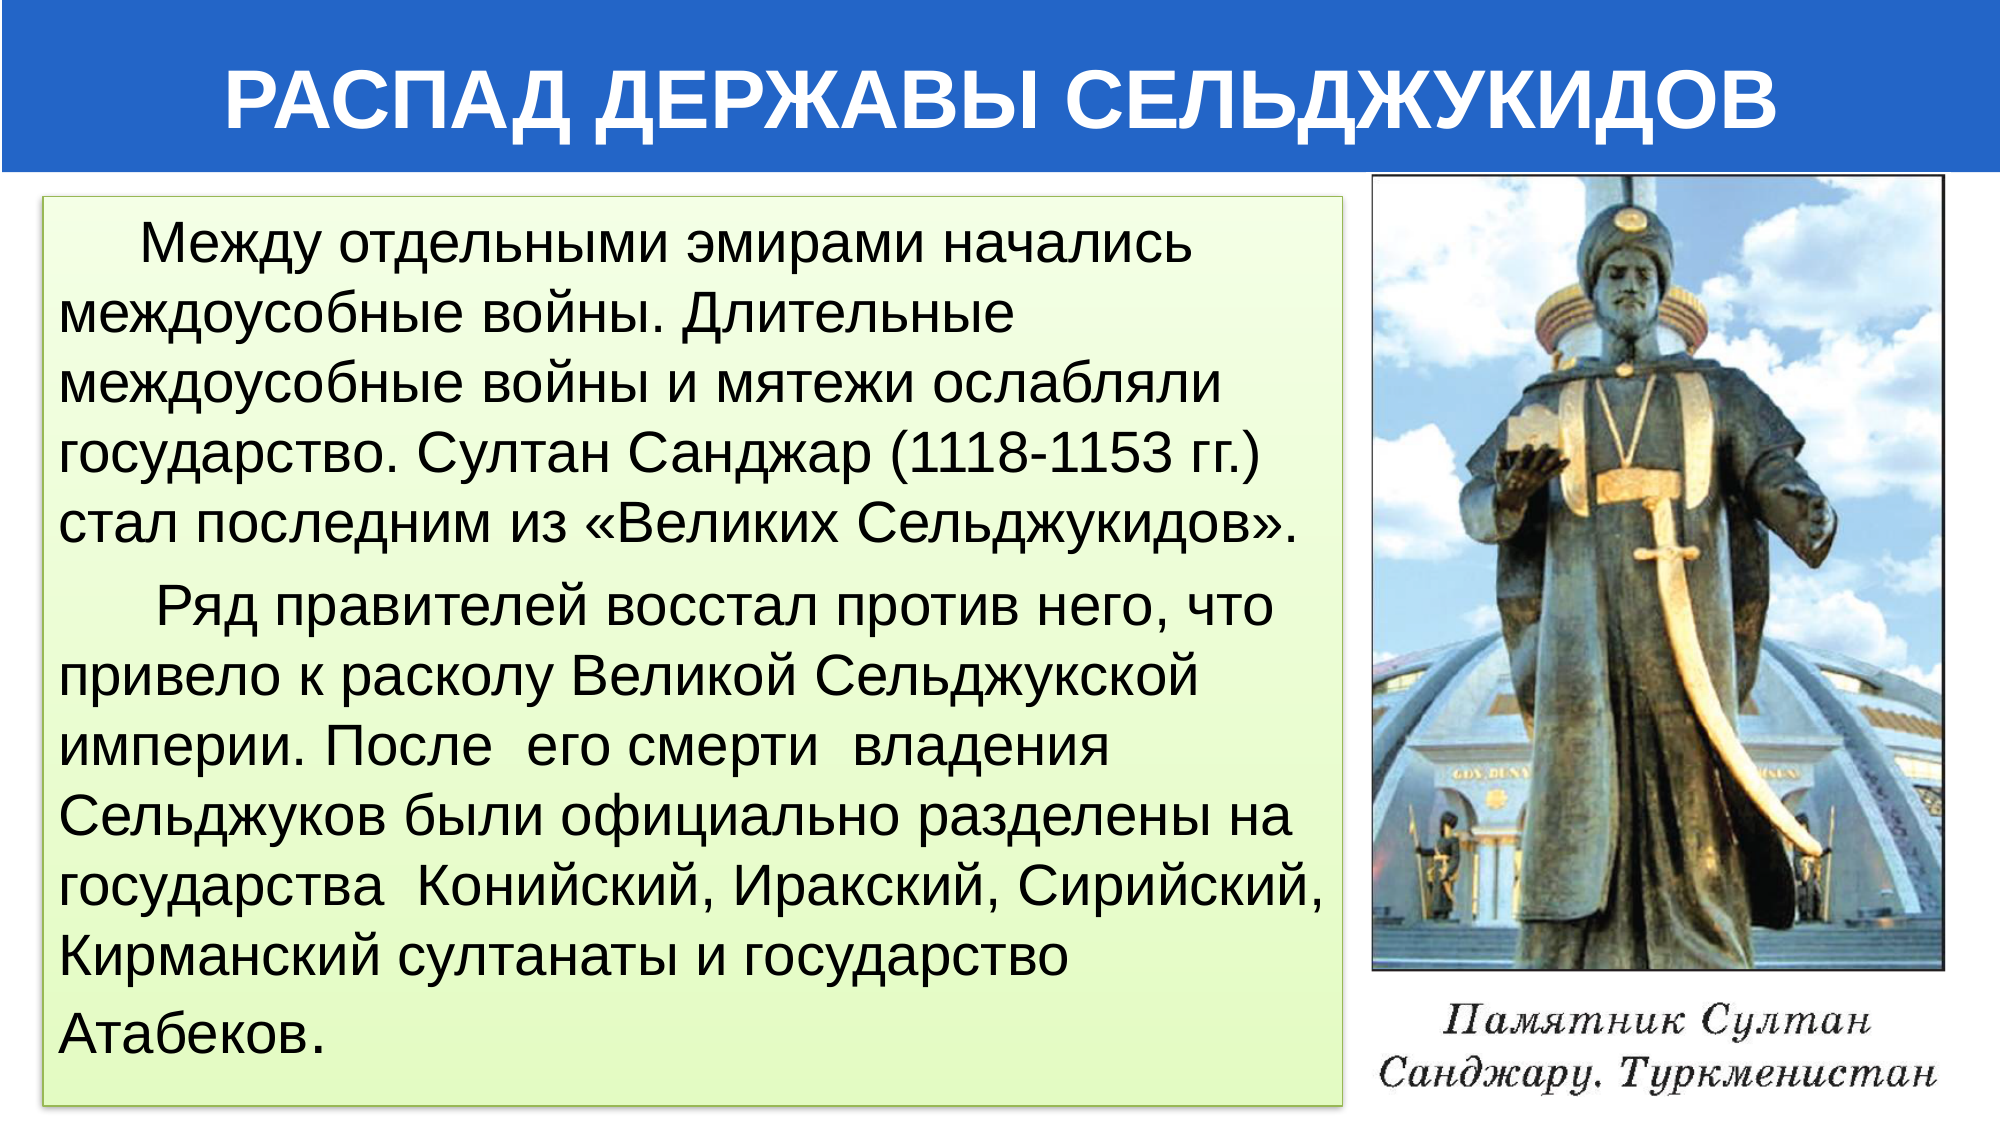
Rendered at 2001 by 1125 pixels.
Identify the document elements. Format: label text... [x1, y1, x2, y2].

list Между отдельными эмирами начались междоусобные войны. Длительные междоусобные войны и мятежи ослабляли государство. Султан Санджар (1118-1153 гг.) стал последним из «Великих Сельджукидов». Ряд правителей восстал против него, что привело к расколу Великой Сельджукской империи. После его смерти владения Сельджуков были официально разделены на государства Конийский, Иракский, Сирийский, Кирманский султанаты и государство Атабеков. [42, 196, 1343, 1107]
text_box РАСПАД ДЕРЖАВЫ СЕЛЬДЖУКИДОВ [2, 0, 2000, 173]
picture [1365, 172, 1951, 1097]
